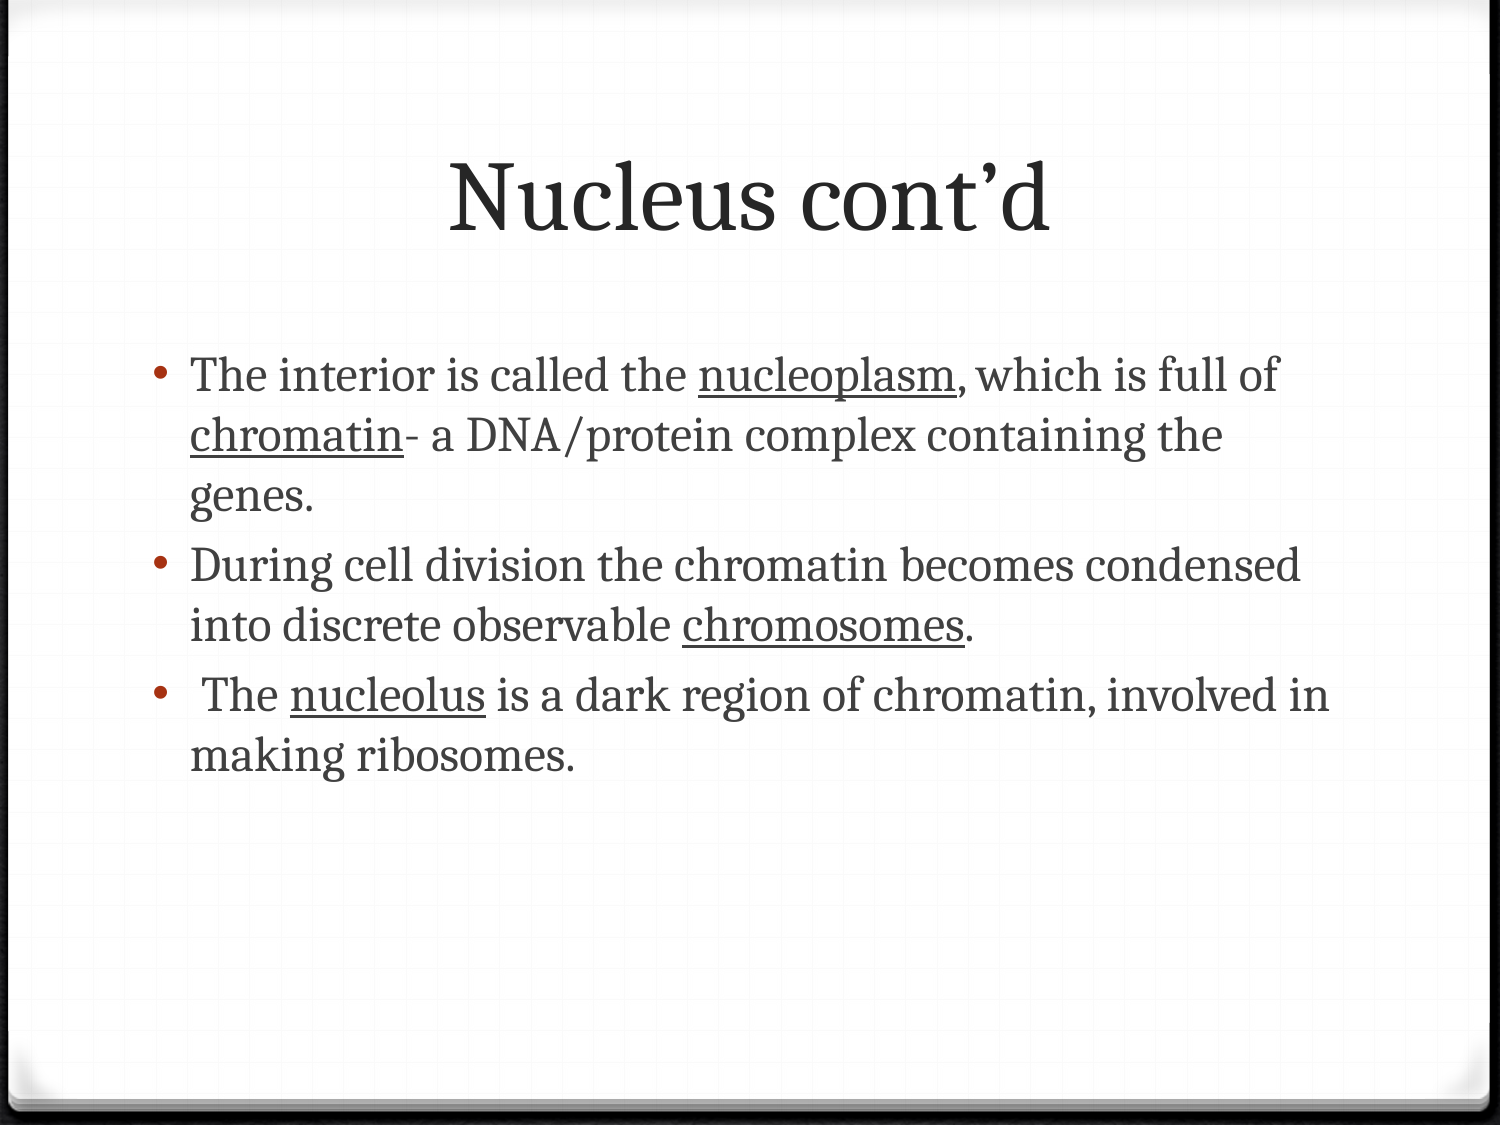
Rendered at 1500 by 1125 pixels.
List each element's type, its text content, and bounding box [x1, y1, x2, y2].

picture [0, 0, 1500, 1125]
list The interior is called the nucleoplasm, which is full of chromatin- a DNA/protein complex containing the genes. During cell division the chromatin becomes condensed into discrete observable chromosomes. The nucleolus is a dark region of chromatin, involved in making ribosomes. [137, 334, 1363, 983]
title Nucleus cont’d [90, 71, 1410, 309]
